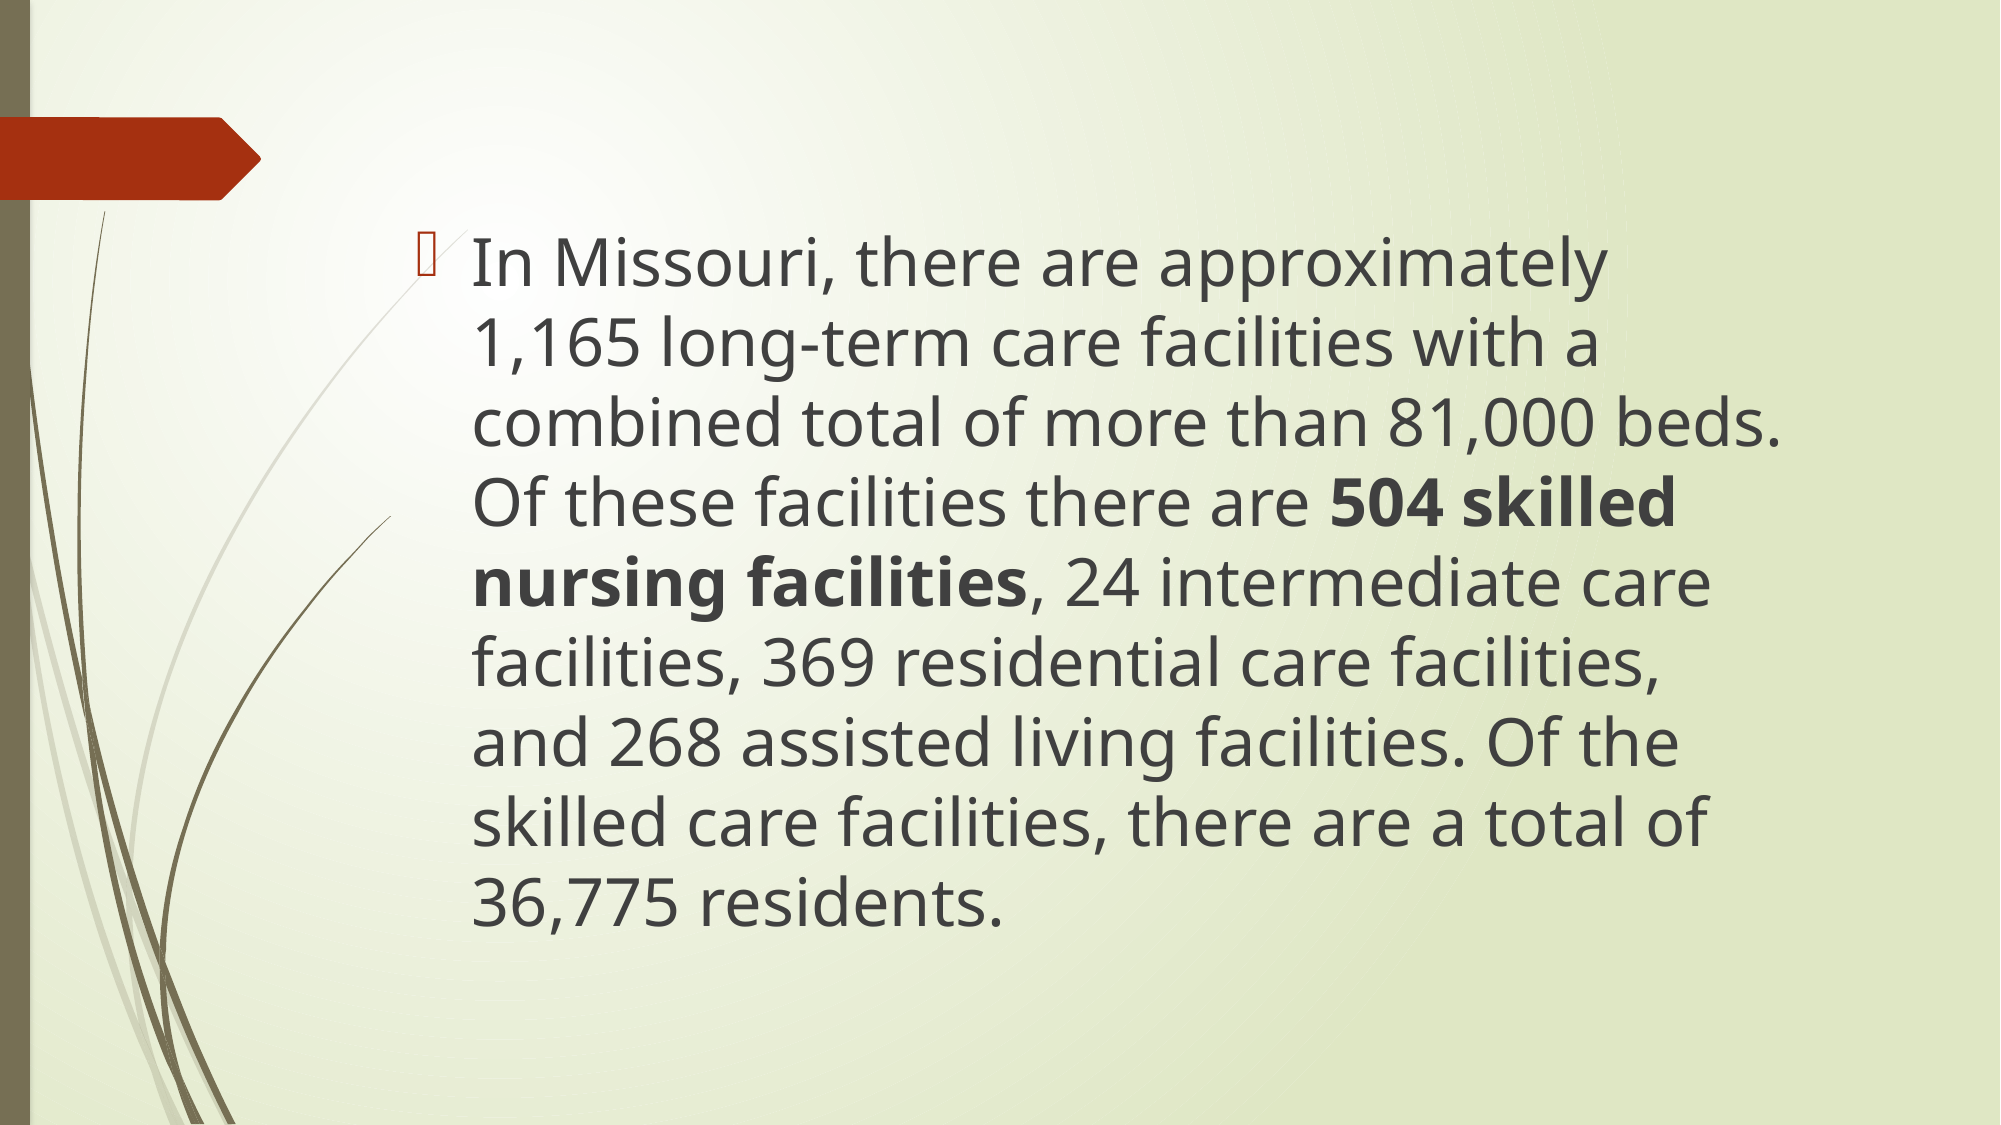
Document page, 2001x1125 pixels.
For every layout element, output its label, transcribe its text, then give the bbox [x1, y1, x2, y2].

list In Missouri, there are approximately 1,165 long-term care facilities with a combined total of more than 81,000 beds. Of these facilities there are 504 skilled nursing facilities, 24 intermediate care facilities, 369 residential care facilities, and 268 assisted living facilities. Of the skilled care facilities, there are a total of 36,775 residents. [400, 212, 1810, 1125]
